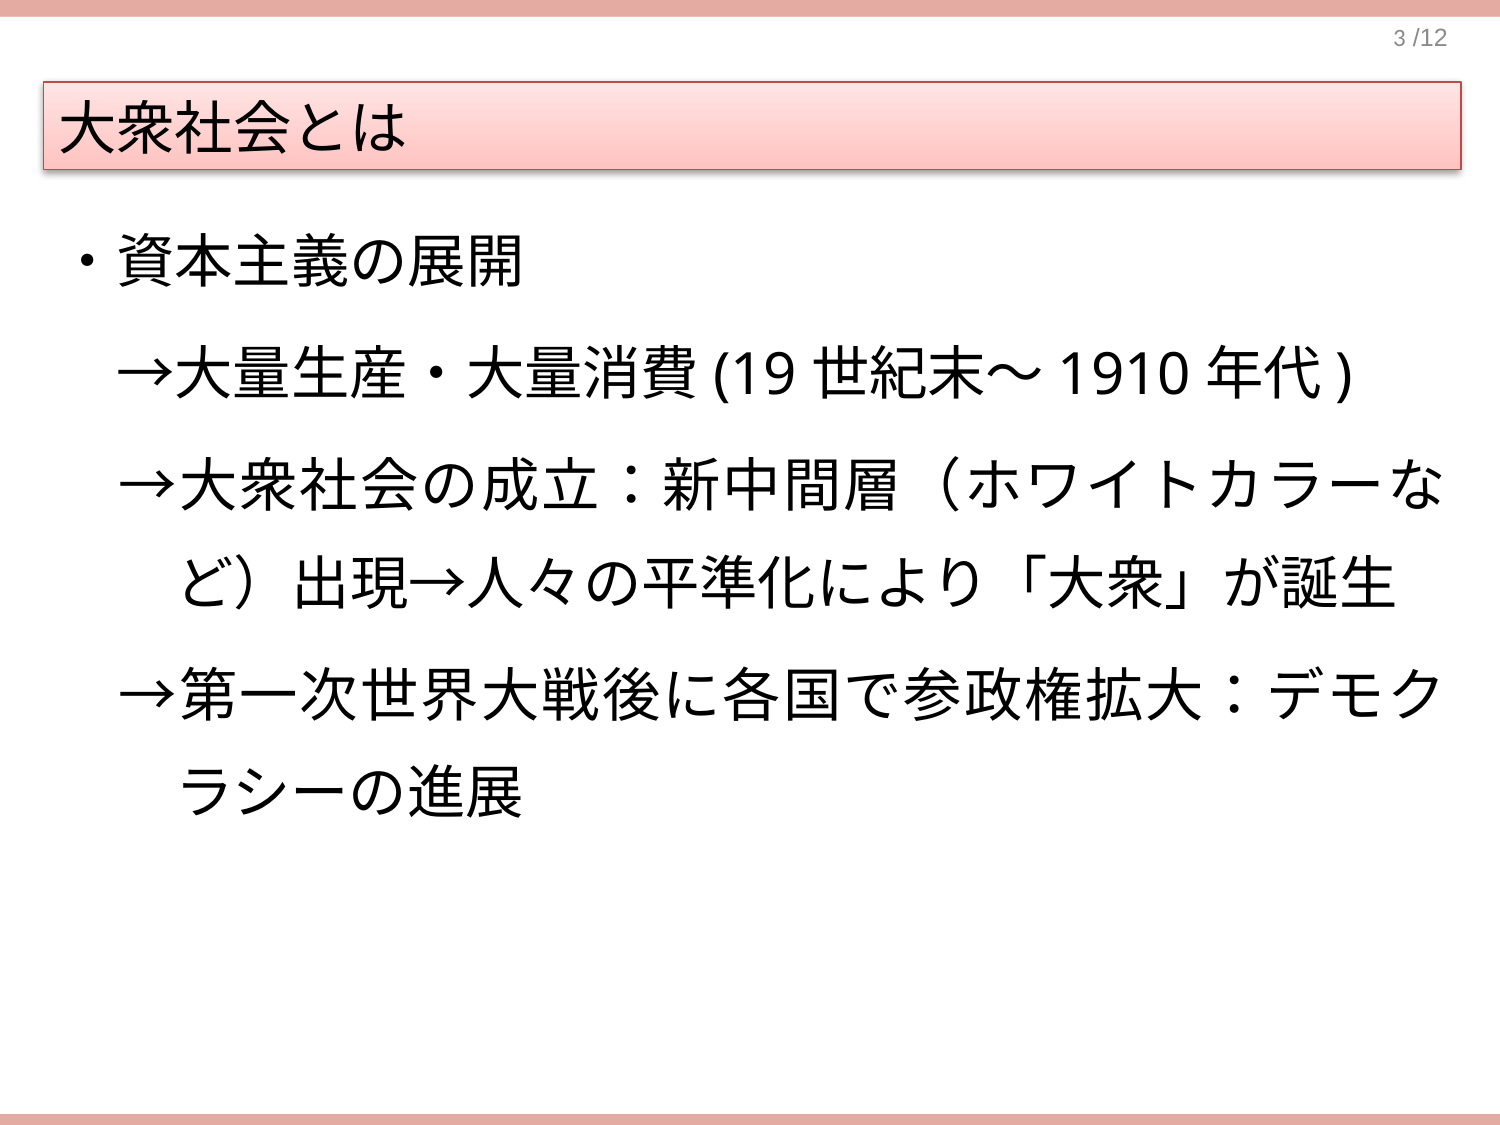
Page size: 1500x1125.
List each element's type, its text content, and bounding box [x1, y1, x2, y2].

text_box 大衆社会とは [43, 81, 1462, 170]
picture [0, 0, 1500, 17]
picture [0, 1114, 1500, 1125]
text_box ・資本主義の展開 →大量生産・大量消費(19世紀末～1910年代) →大衆社会の成立：新中間層（ホワイトカラーなど）出現→人々の平準化により「大衆」が誕生 →第一次世界大戦後に各国で参政権拡大：デモクラシーの進展 [43, 188, 1461, 833]
